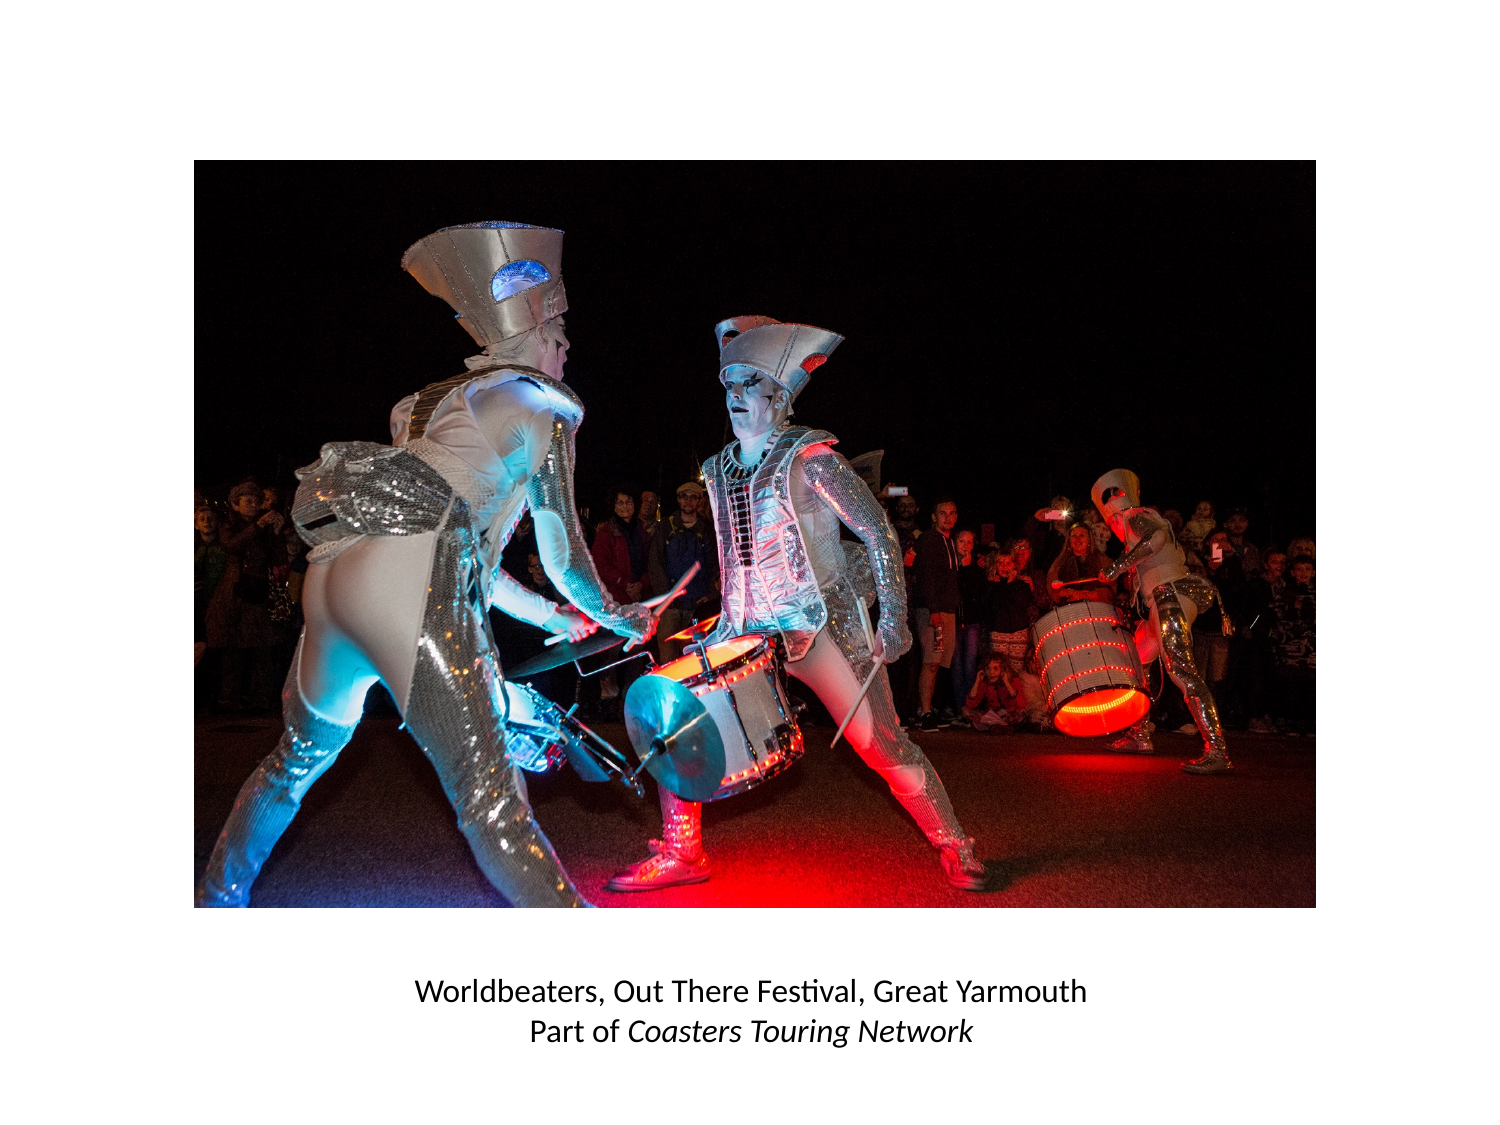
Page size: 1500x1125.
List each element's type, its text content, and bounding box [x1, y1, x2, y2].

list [194, 160, 1316, 909]
title Worldbeaters, Out There Festival, Great Yarmouth Part of Coasters Touring Network [76, 935, 1427, 1123]
